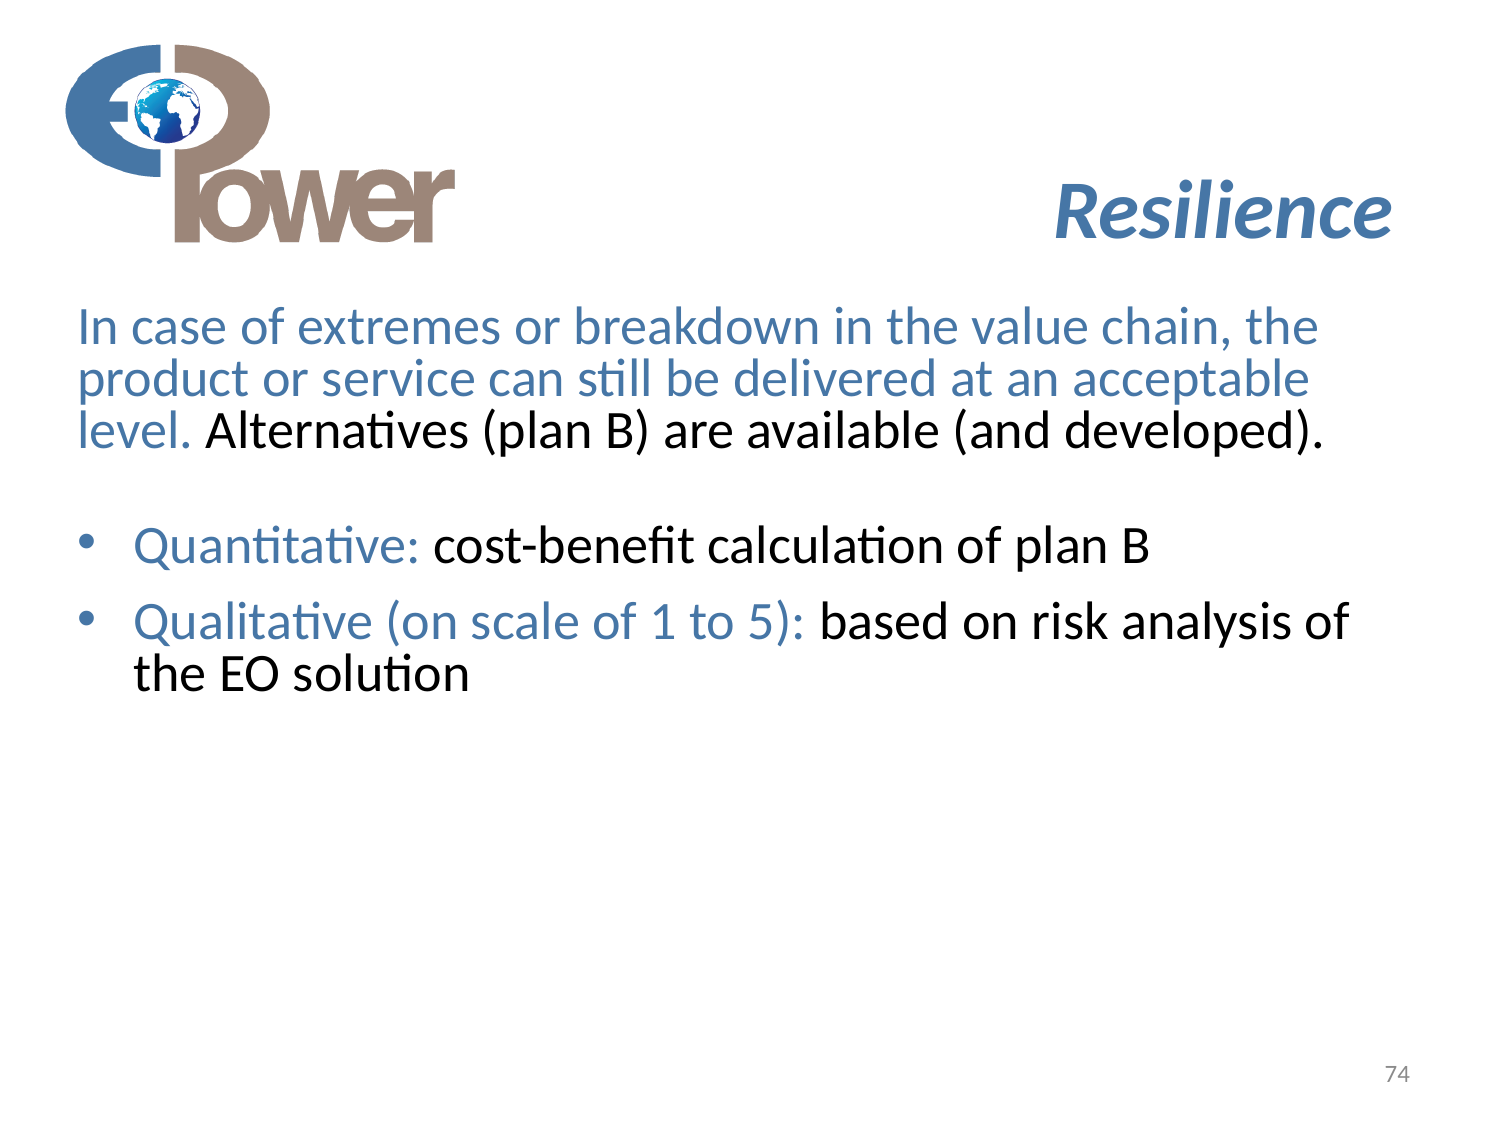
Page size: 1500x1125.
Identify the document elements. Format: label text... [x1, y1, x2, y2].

slide_number 74 [1074, 1042, 1425, 1103]
list In case of extremes or breakdown in the value chain, the product or service can still be delivered at an acceptable level. Alternatives (plan B) are available (and developed). Quantitative: cost-benefit calculation of plan B Qualitative (on scale of 1 to 5): based on risk analysis of the EO solution [62, 295, 1409, 1020]
picture [61, 41, 455, 244]
text_box Resilience [61, 147, 1409, 263]
